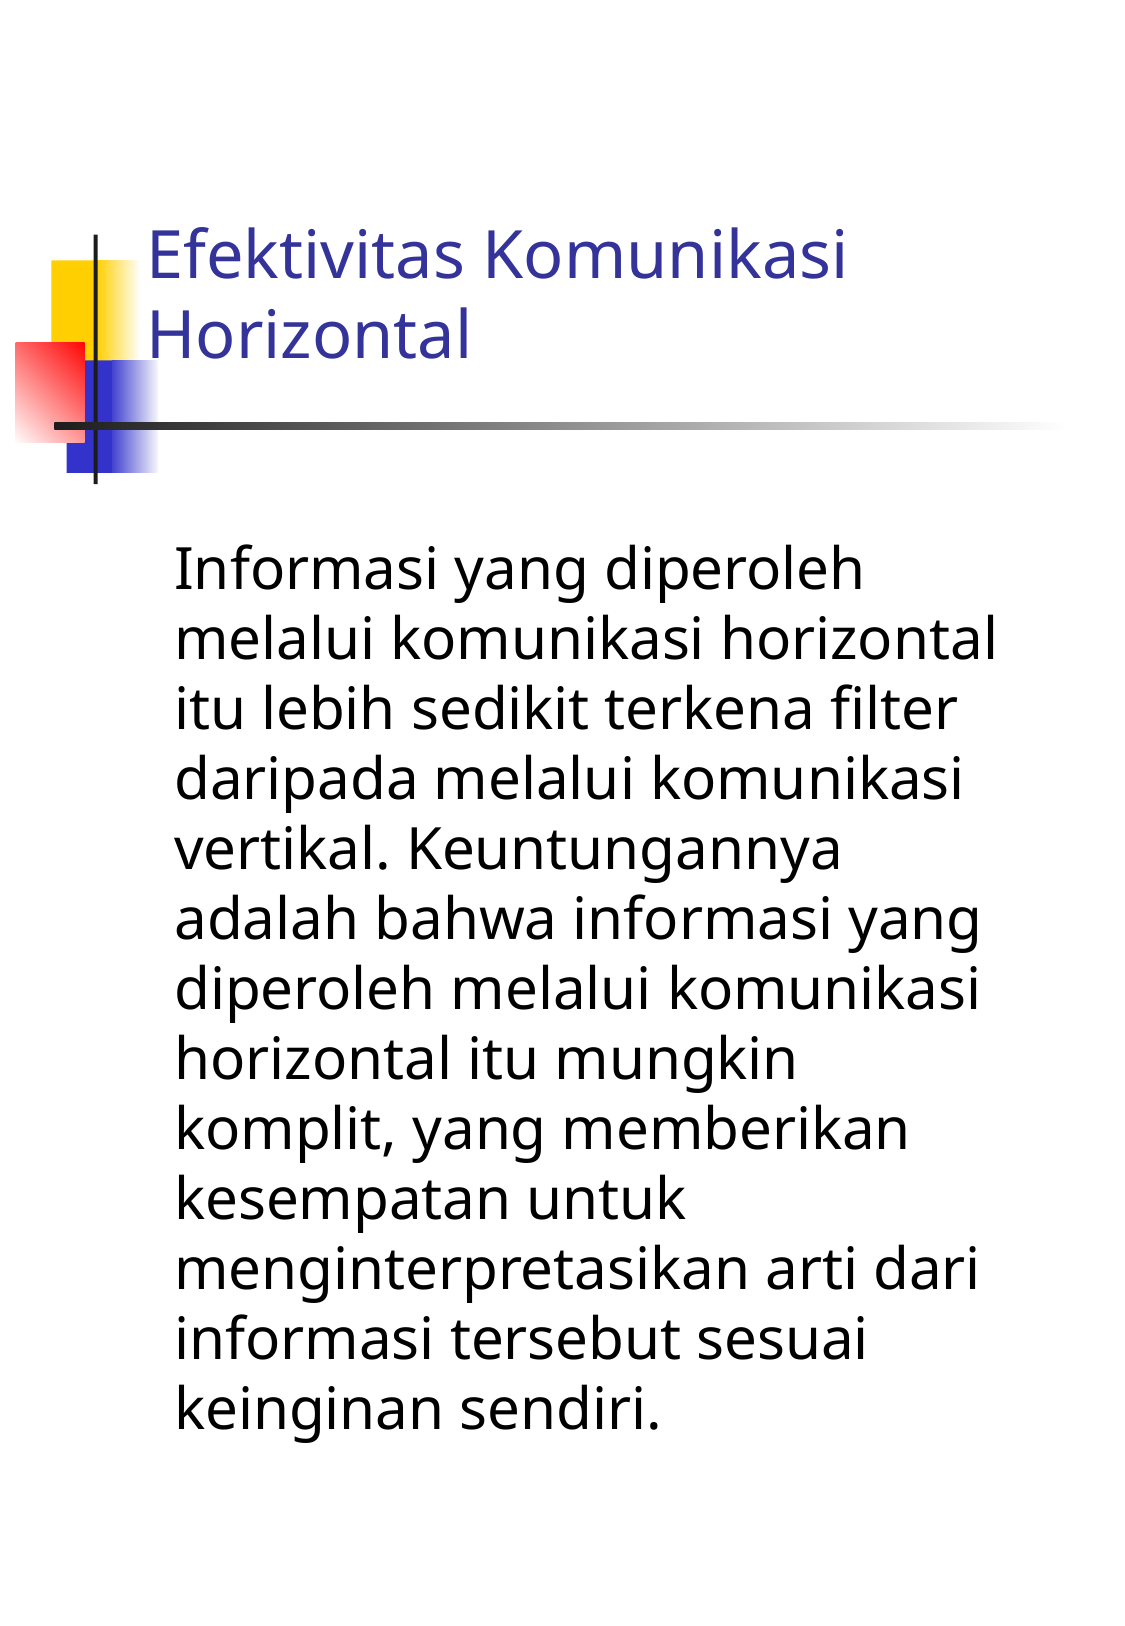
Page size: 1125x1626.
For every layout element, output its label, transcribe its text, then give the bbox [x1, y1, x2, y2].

list Informasi yang diperoleh melalui komunikasi horizontal itu lebih sedikit terkena filter daripada melalui komunikasi vertikal. Keuntungannya adalah bahwa informasi yang diperoleh melalui komunikasi horizontal itu mungkin komplit, yang memberikan kesempatan untuk menginterpretasikan arti dari informasi tersebut sesuai keinginan sendiri. [65, 523, 1023, 1499]
title Efektivitas Komunikasi Horizontal [131, 108, 1091, 380]
